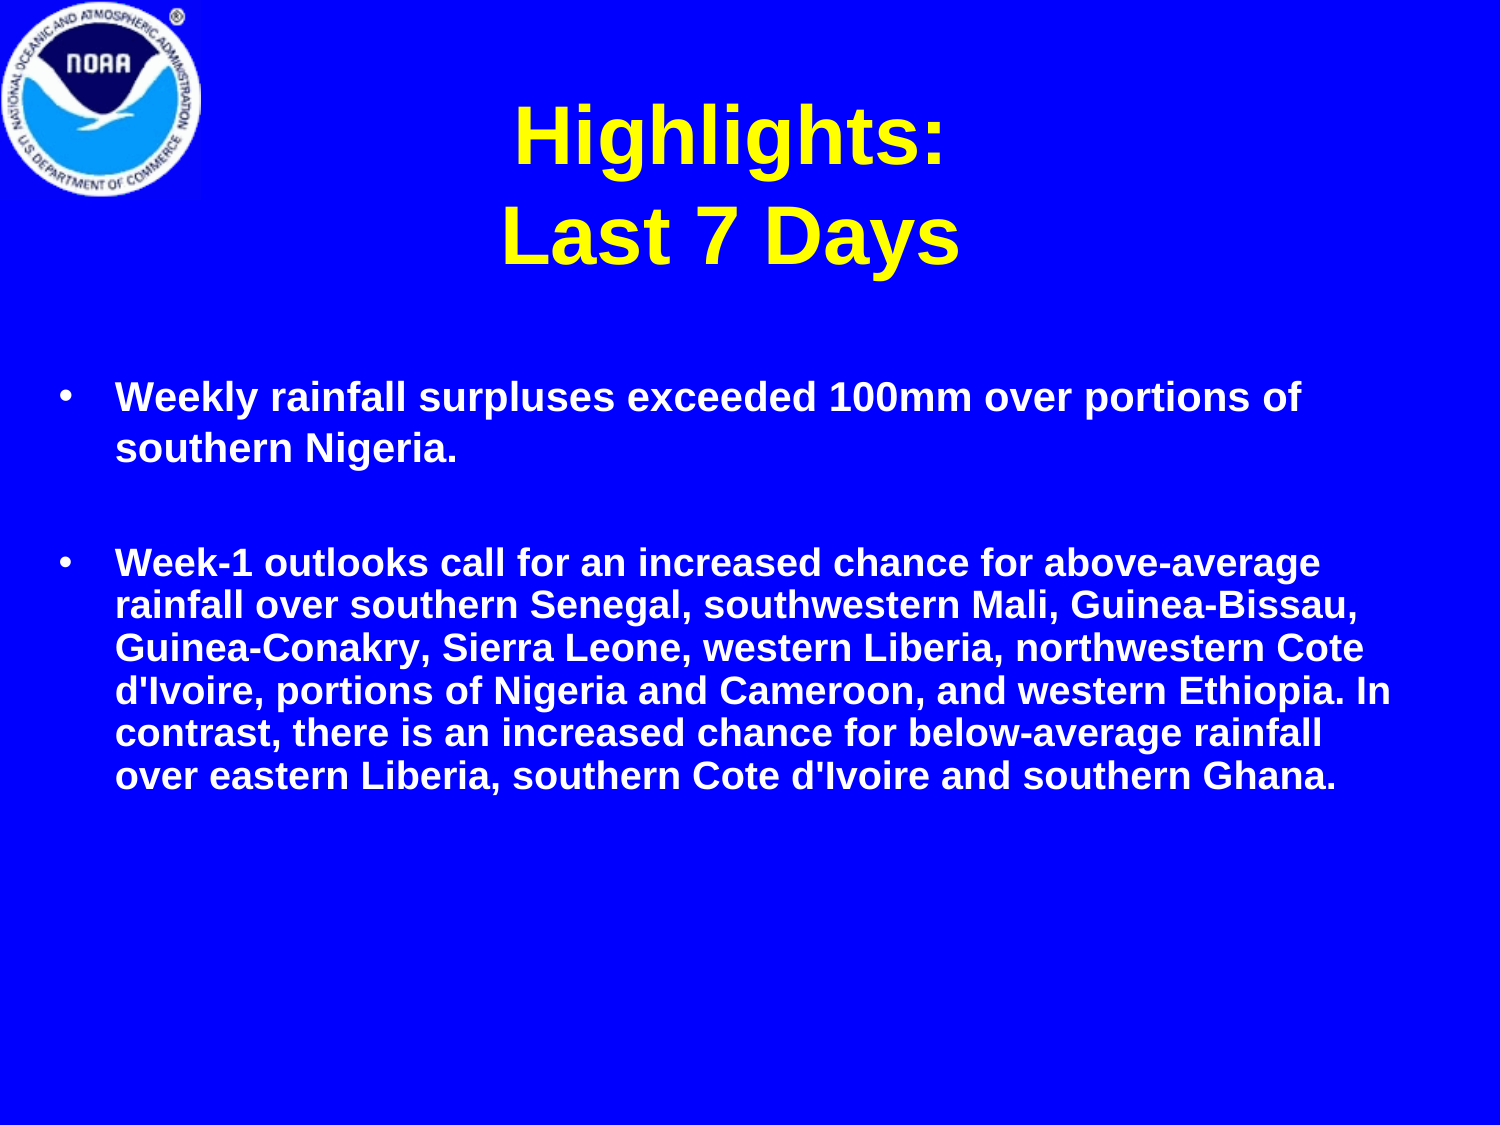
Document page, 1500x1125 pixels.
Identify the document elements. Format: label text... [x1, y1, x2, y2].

text_box Weekly rainfall surpluses exceeded 100mm over portions of southern Nigeria. Week-1 outlooks call for an increased chance for above-average rainfall over southern Senegal, southwestern Mali, Guinea-Bissau, Guinea-Conakry, Sierra Leone, western Liberia, northwestern Cote d'Ivoire, portions of Nigeria and Cameroon, and western Ethiopia. In contrast, there is an increased chance for below-average rainfall over eastern Liberia, southern Cote d'Ivoire and southern Ghana. [43, 362, 1432, 900]
picture [0, 0, 200, 200]
title Highlights: Last 7 Days [137, 87, 1325, 275]
